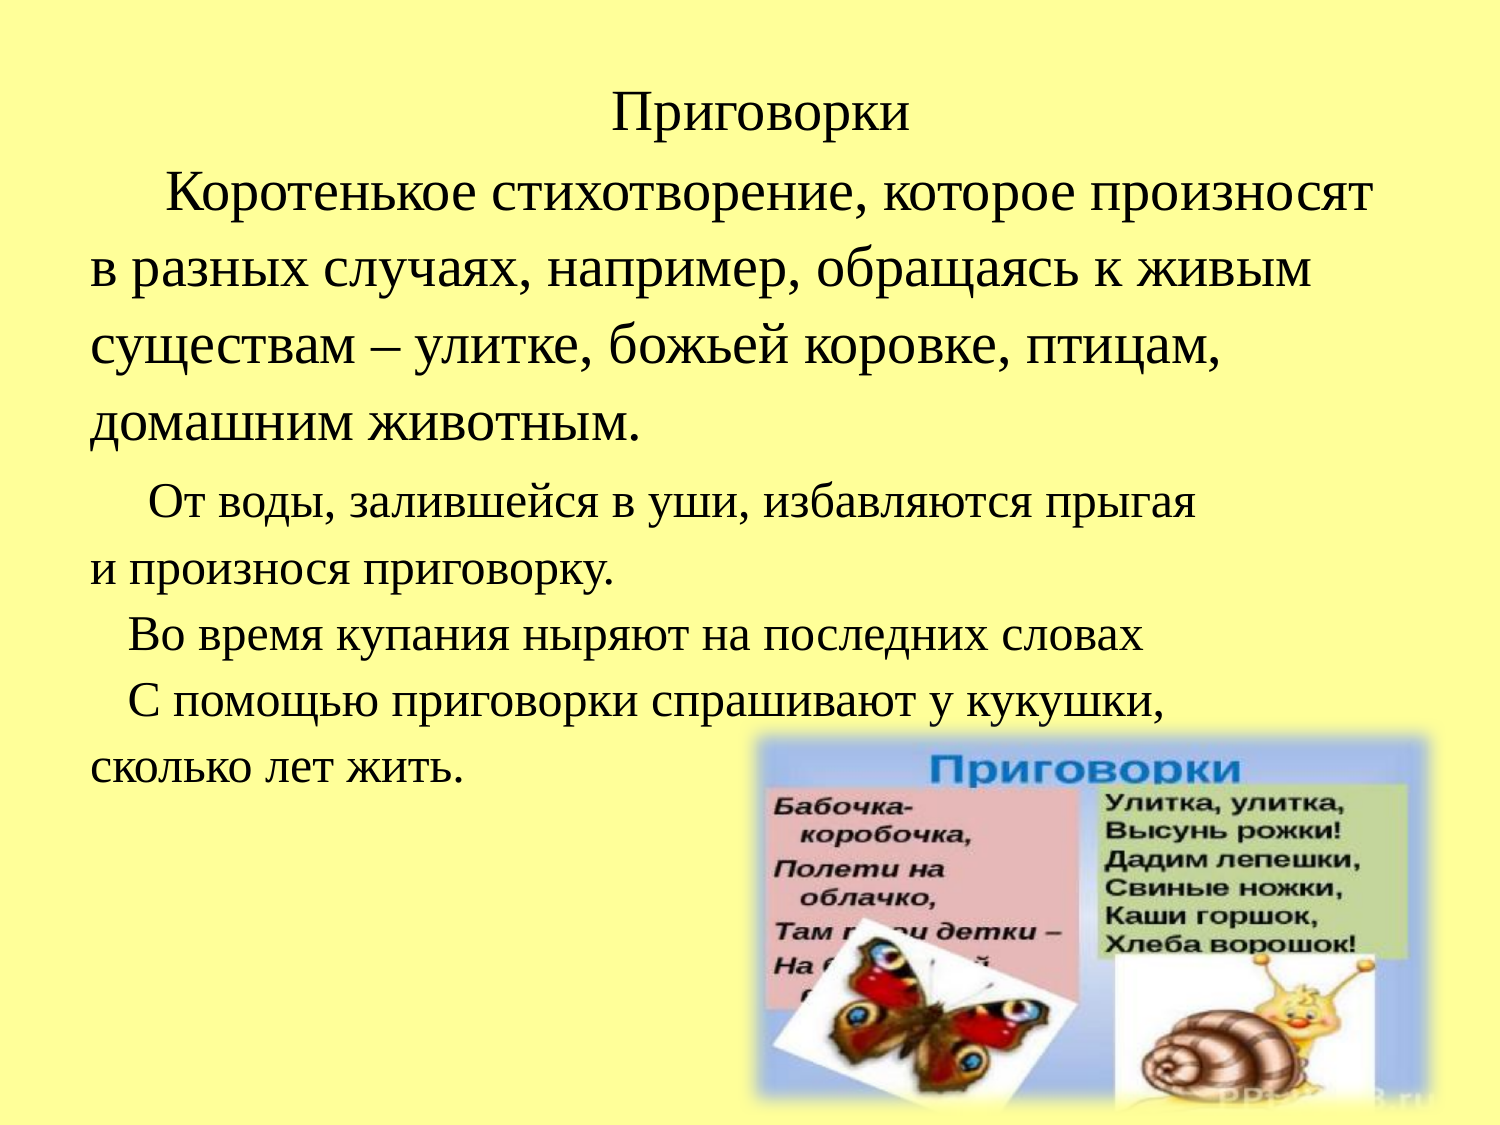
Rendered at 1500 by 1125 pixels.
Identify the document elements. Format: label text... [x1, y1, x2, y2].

picture [737, 717, 1448, 1117]
title Приговорки [75, 30, 1425, 137]
list Коротенькое стихотворение, которое произносят в разных случаях, например, обращаясь к живым существам – улитке, божьей коровке, птицам, домашним животным. От воды, залившейся в уши, избавляются прыгая и произнося приговорку. Во время купания ныряют на последних словах С помощью приговорки спрашивают у кукушки, сколько лет жить. [75, 137, 1425, 917]
